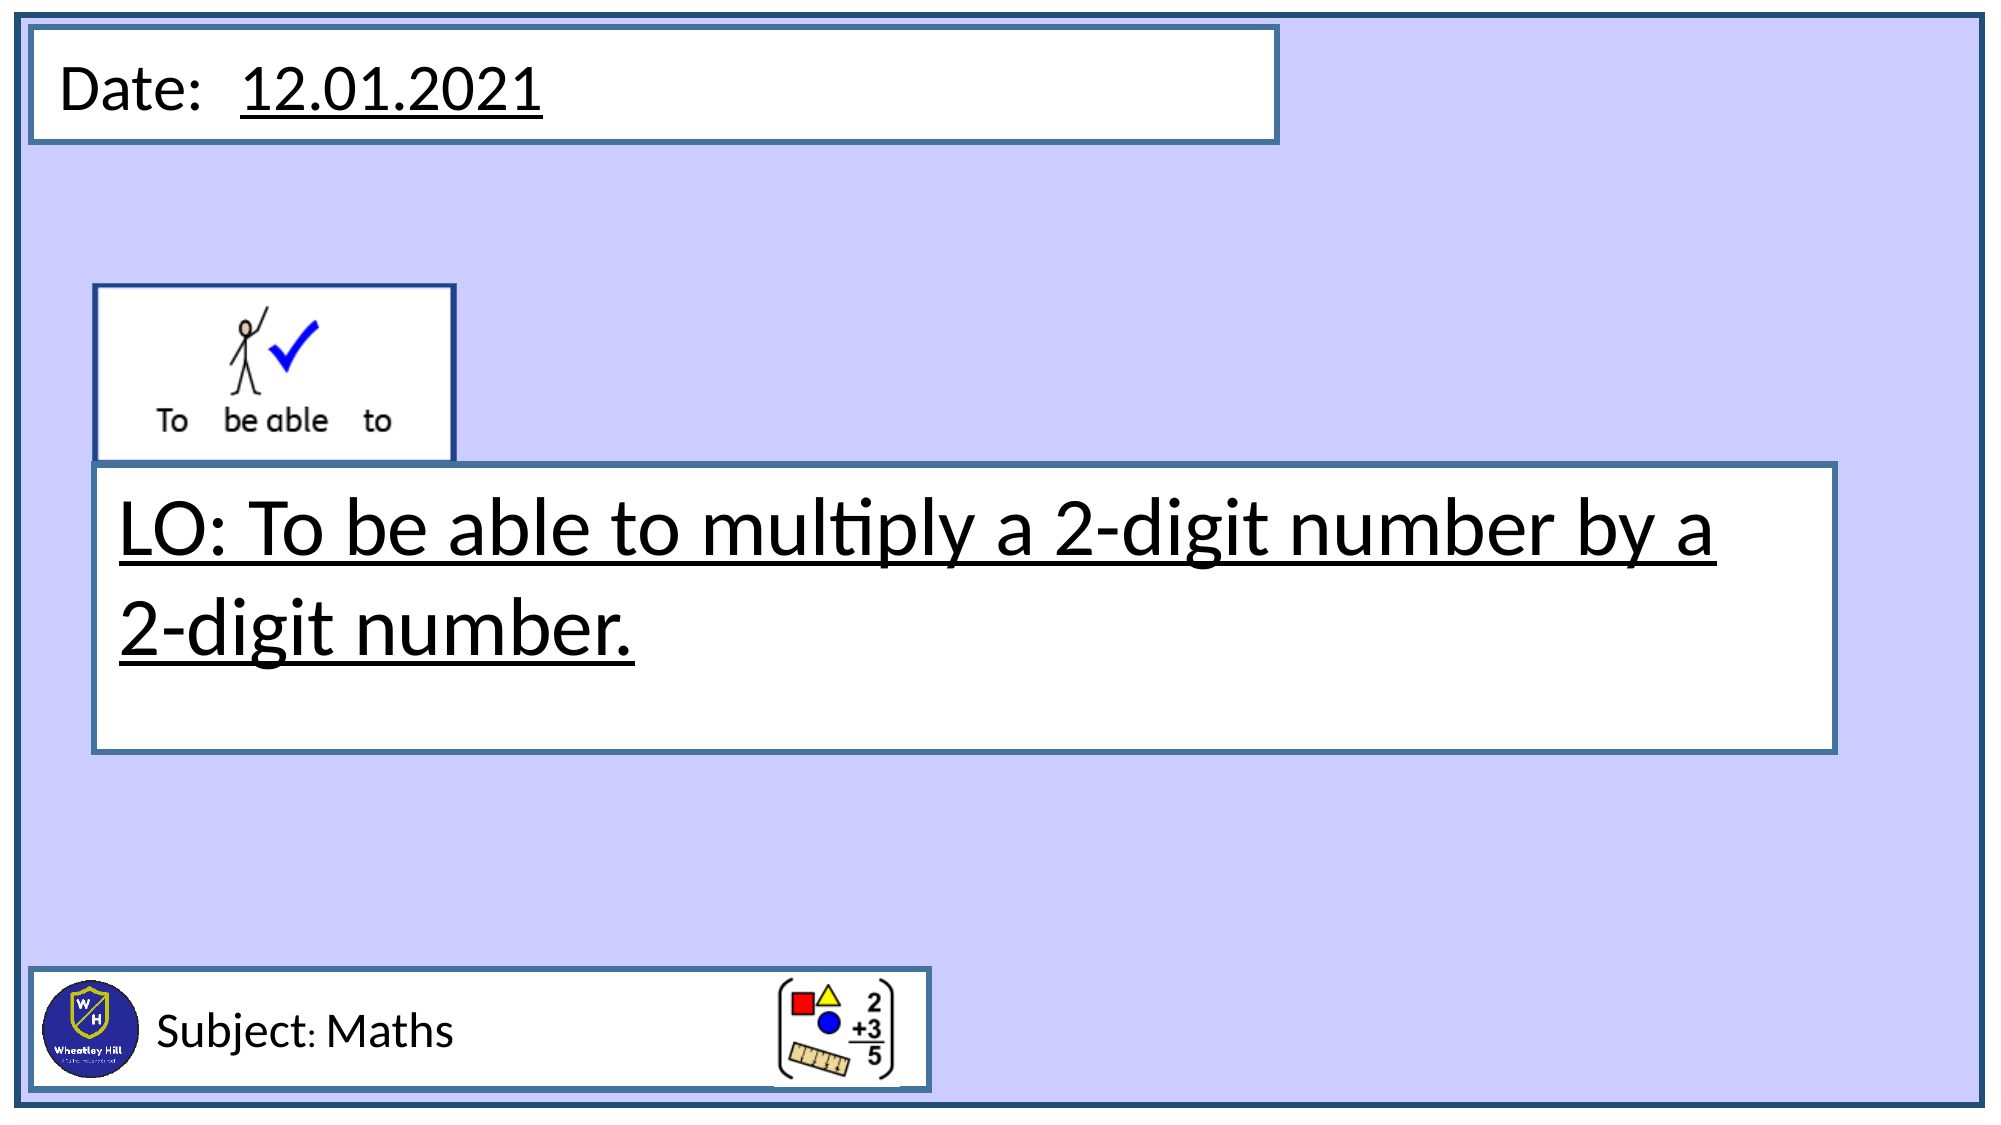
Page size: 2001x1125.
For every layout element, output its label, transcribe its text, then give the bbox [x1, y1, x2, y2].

text_box [30, 968, 930, 1091]
text_box [16, 14, 1983, 1106]
picture [92, 283, 457, 465]
picture [42, 980, 142, 1079]
text_box [93, 463, 1836, 753]
text_box Subject: Maths [142, 989, 774, 1065]
text_box [30, 26, 1278, 143]
text_box LO: To be able to multiply a 2-digit number by a 2-digit number. [104, 464, 1816, 680]
text_box Date: 12.01.2021 [44, 36, 1264, 132]
picture [774, 974, 900, 1087]
